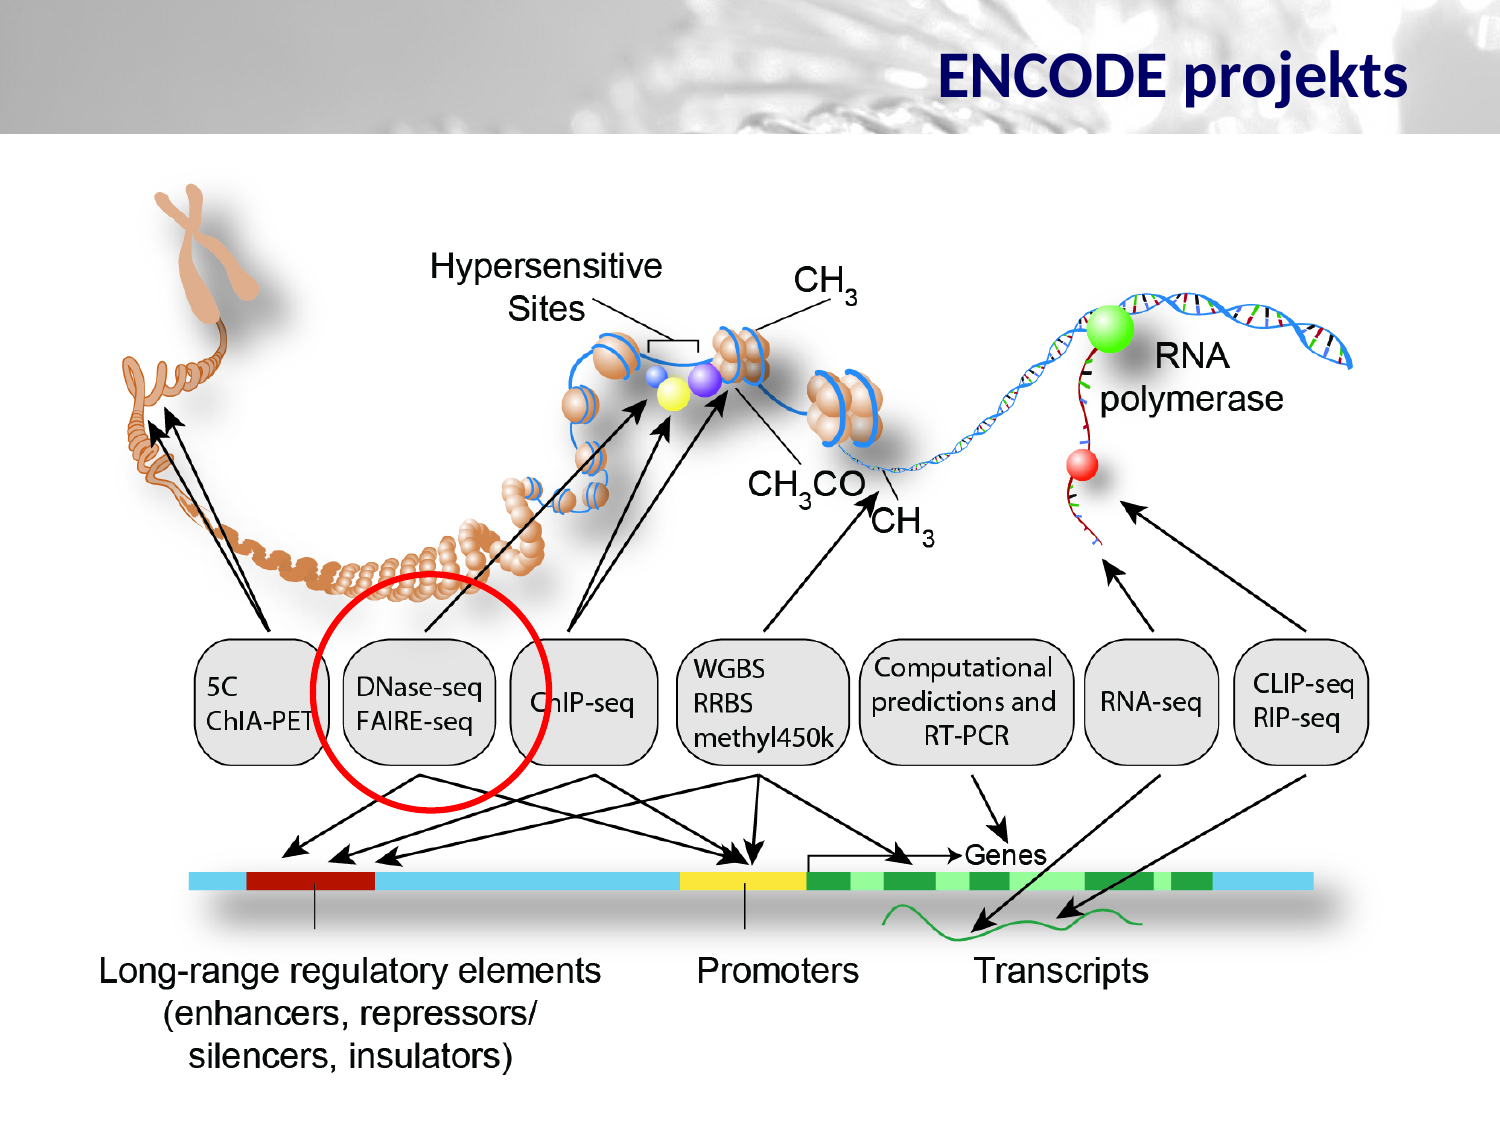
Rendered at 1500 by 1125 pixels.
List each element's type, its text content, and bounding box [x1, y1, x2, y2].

title ENCODE projekts [74, 24, 1426, 118]
picture [0, 0, 1500, 134]
picture [68, 141, 1411, 1101]
